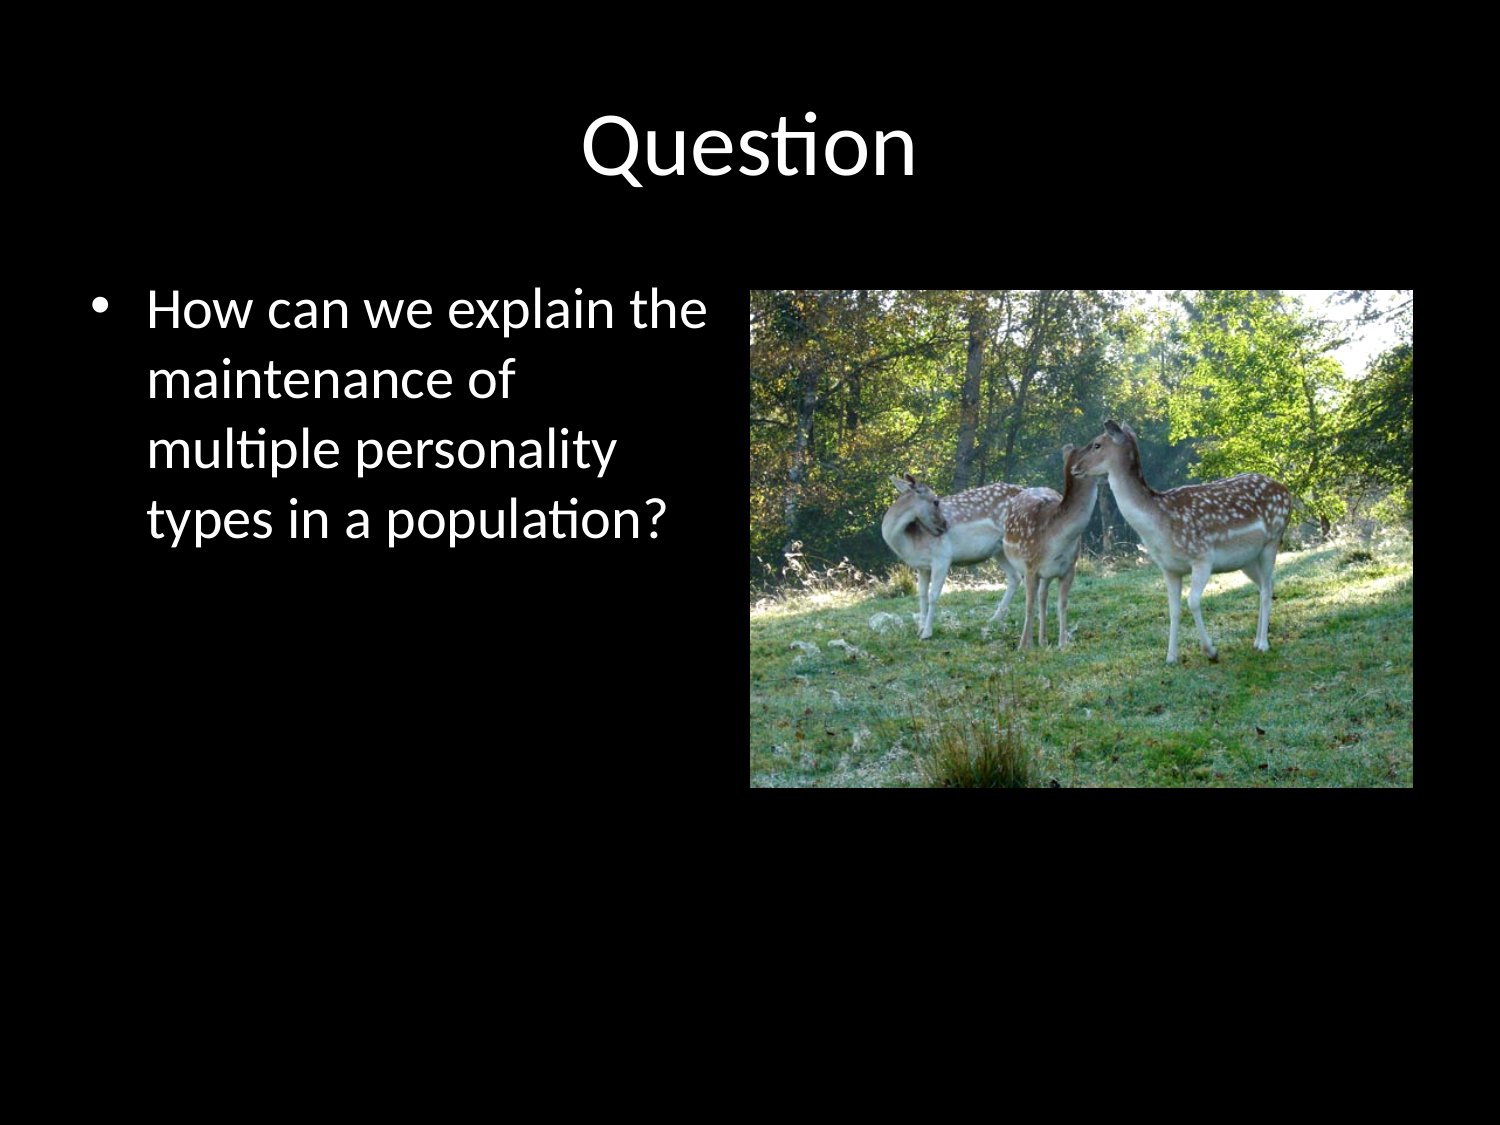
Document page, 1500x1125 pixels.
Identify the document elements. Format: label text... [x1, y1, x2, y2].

list How can we explain the maintenance of multiple personality types in a population? [75, 262, 738, 1005]
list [749, 290, 1413, 788]
title Question [75, 45, 1425, 233]
